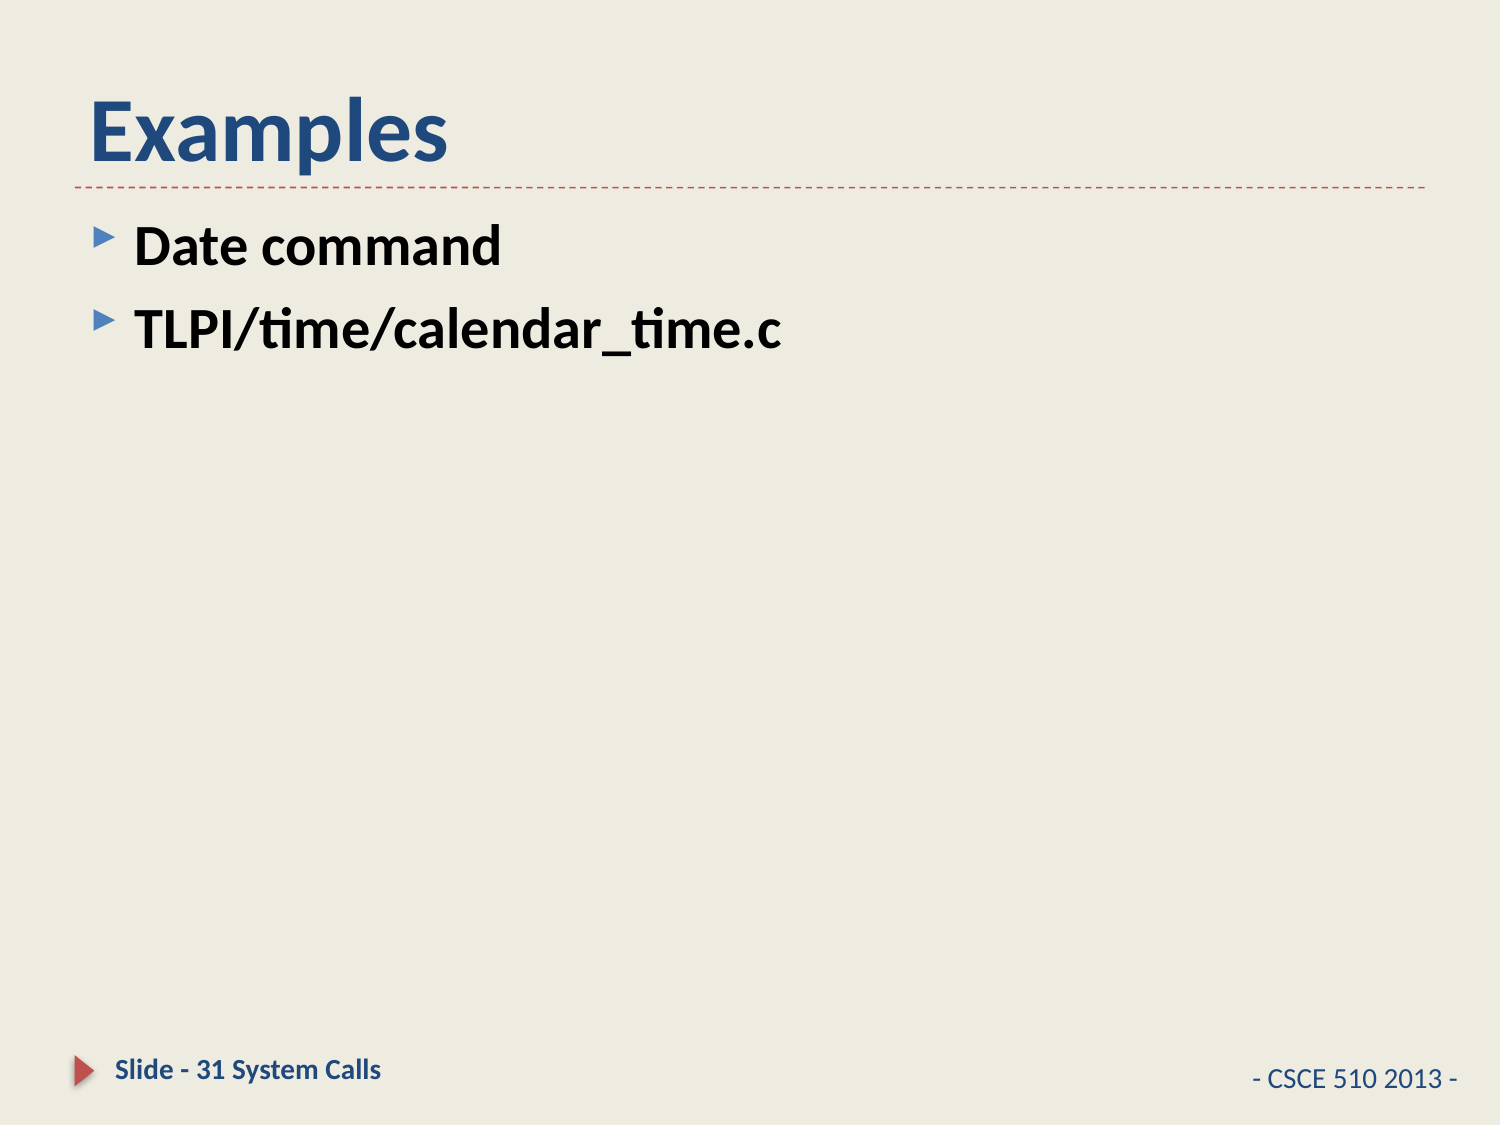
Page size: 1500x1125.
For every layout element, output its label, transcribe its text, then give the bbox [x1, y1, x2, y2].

list Date command TLPI/time/calendar_time.c [75, 200, 1425, 1010]
title Examples [75, 24, 1425, 188]
slide_number - CSCE 510 2013 - [1237, 1052, 1488, 1113]
slide_number Slide - 31 System Calls [100, 1042, 426, 1103]
